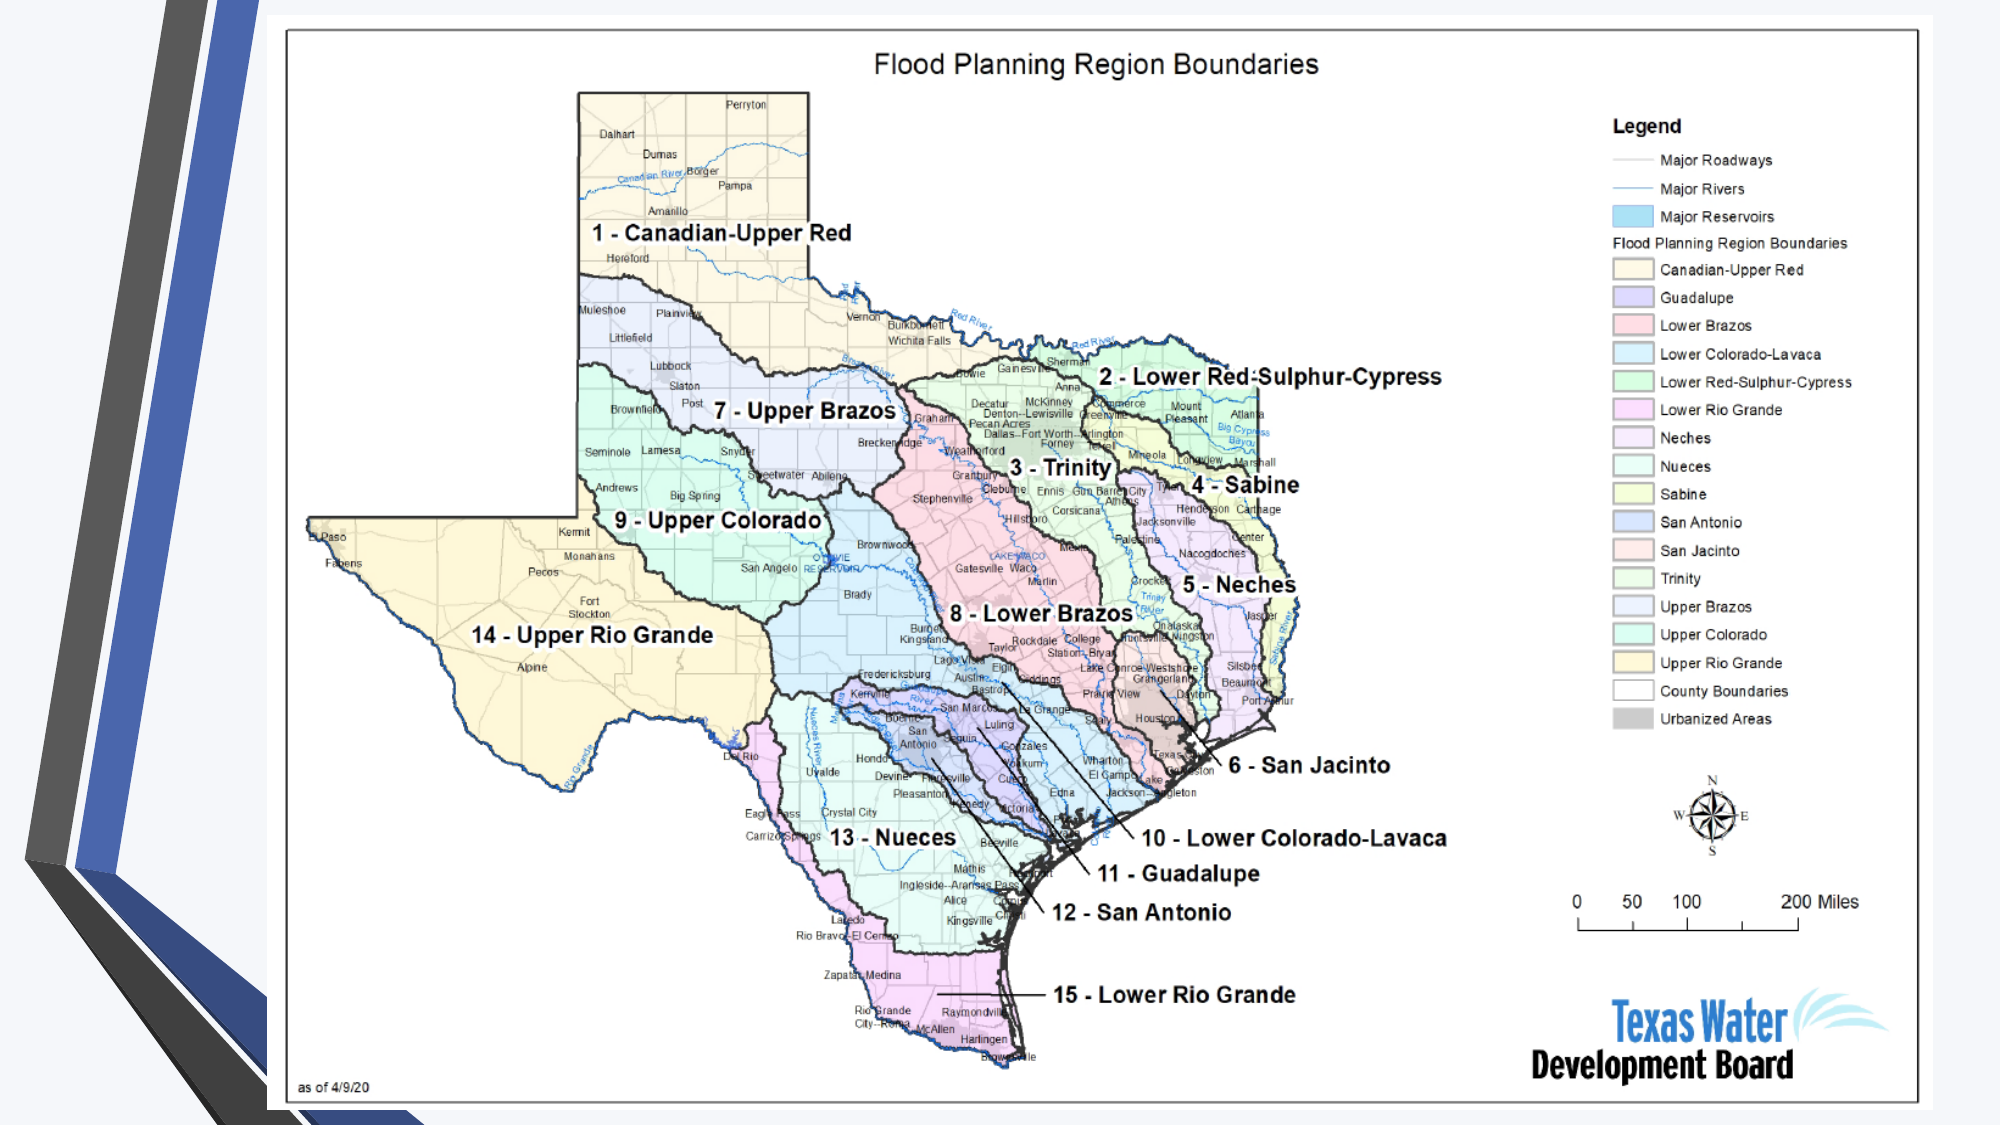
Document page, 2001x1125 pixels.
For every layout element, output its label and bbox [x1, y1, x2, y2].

picture [267, 14, 1934, 1111]
